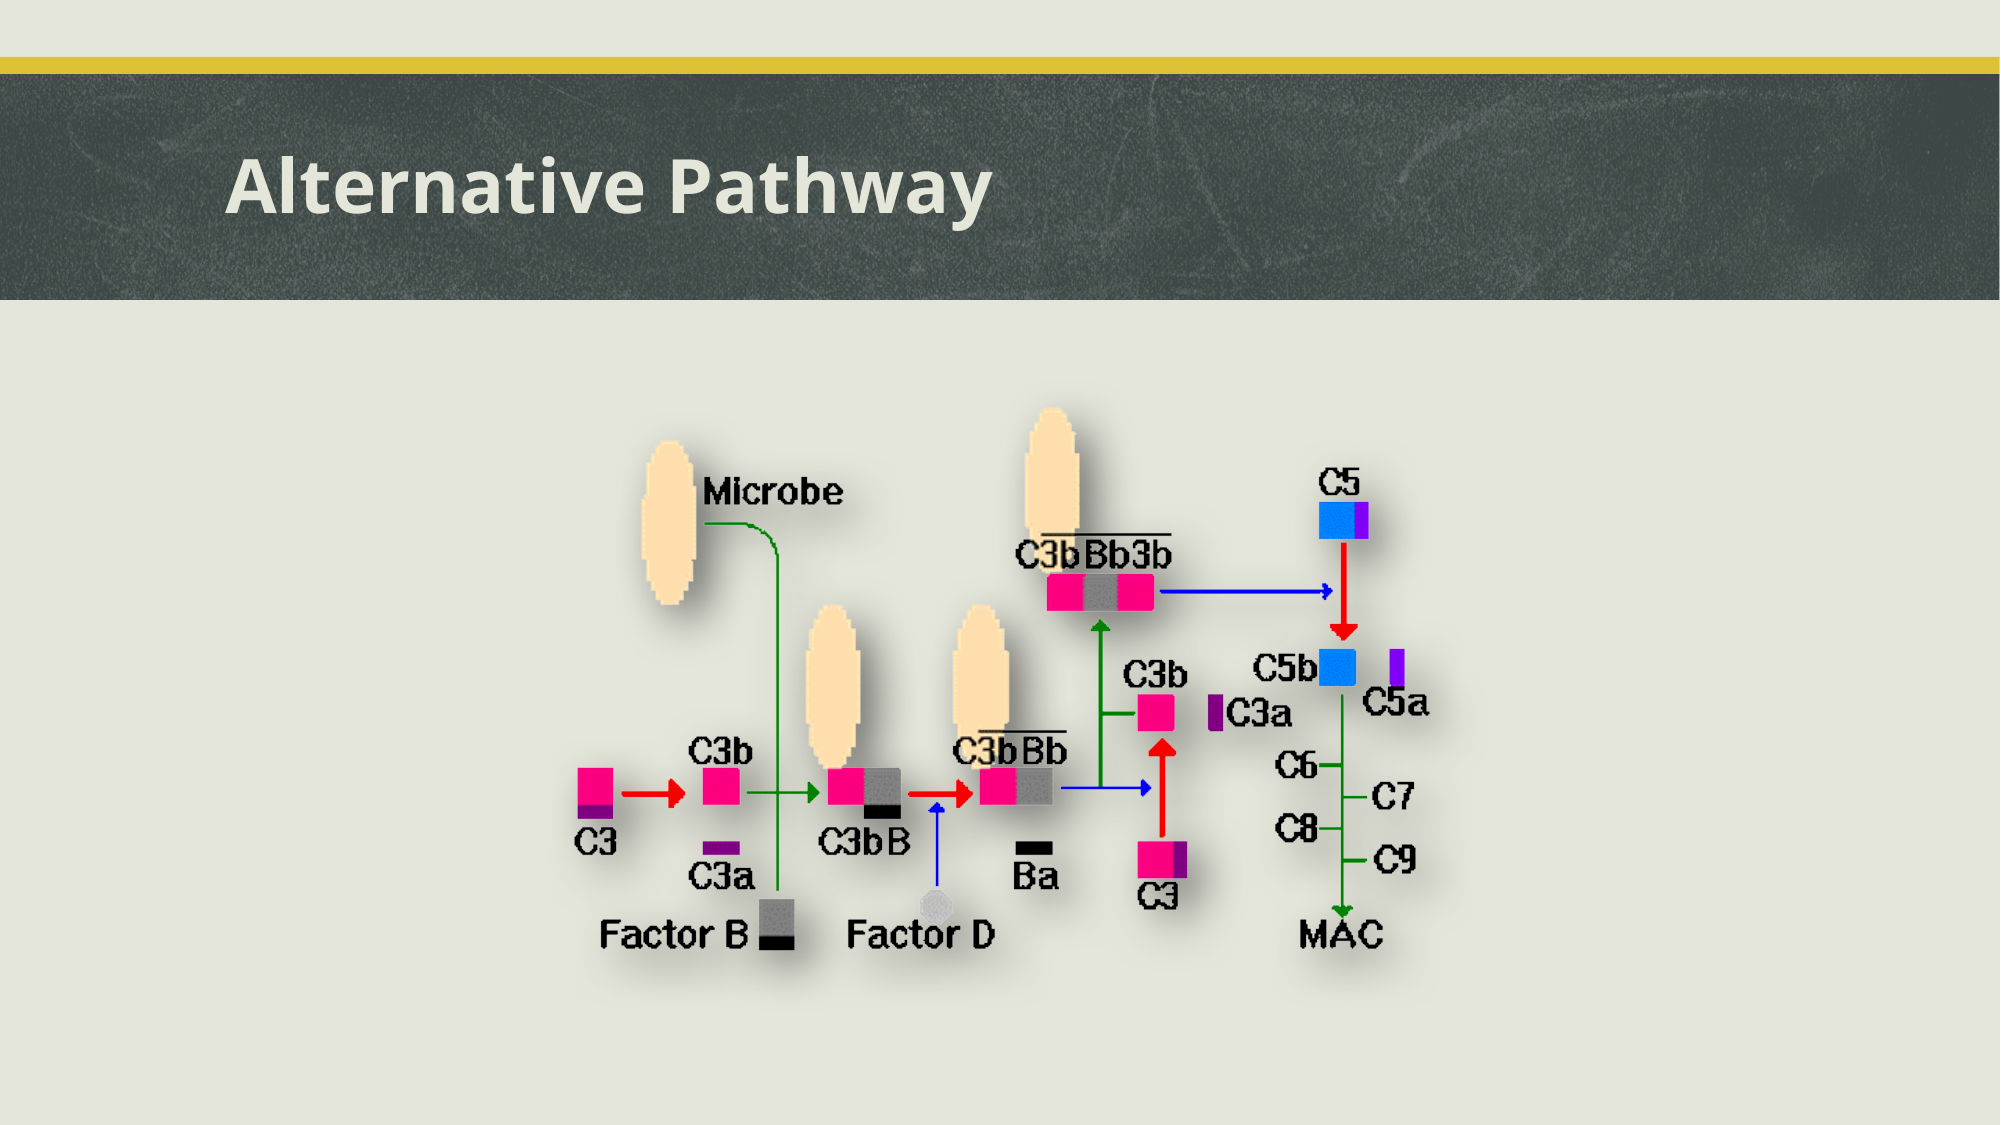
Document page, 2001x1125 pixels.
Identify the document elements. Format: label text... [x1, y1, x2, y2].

picture [0, 74, 2000, 300]
title Alternative Pathway [210, 76, 1790, 300]
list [562, 405, 1438, 968]
